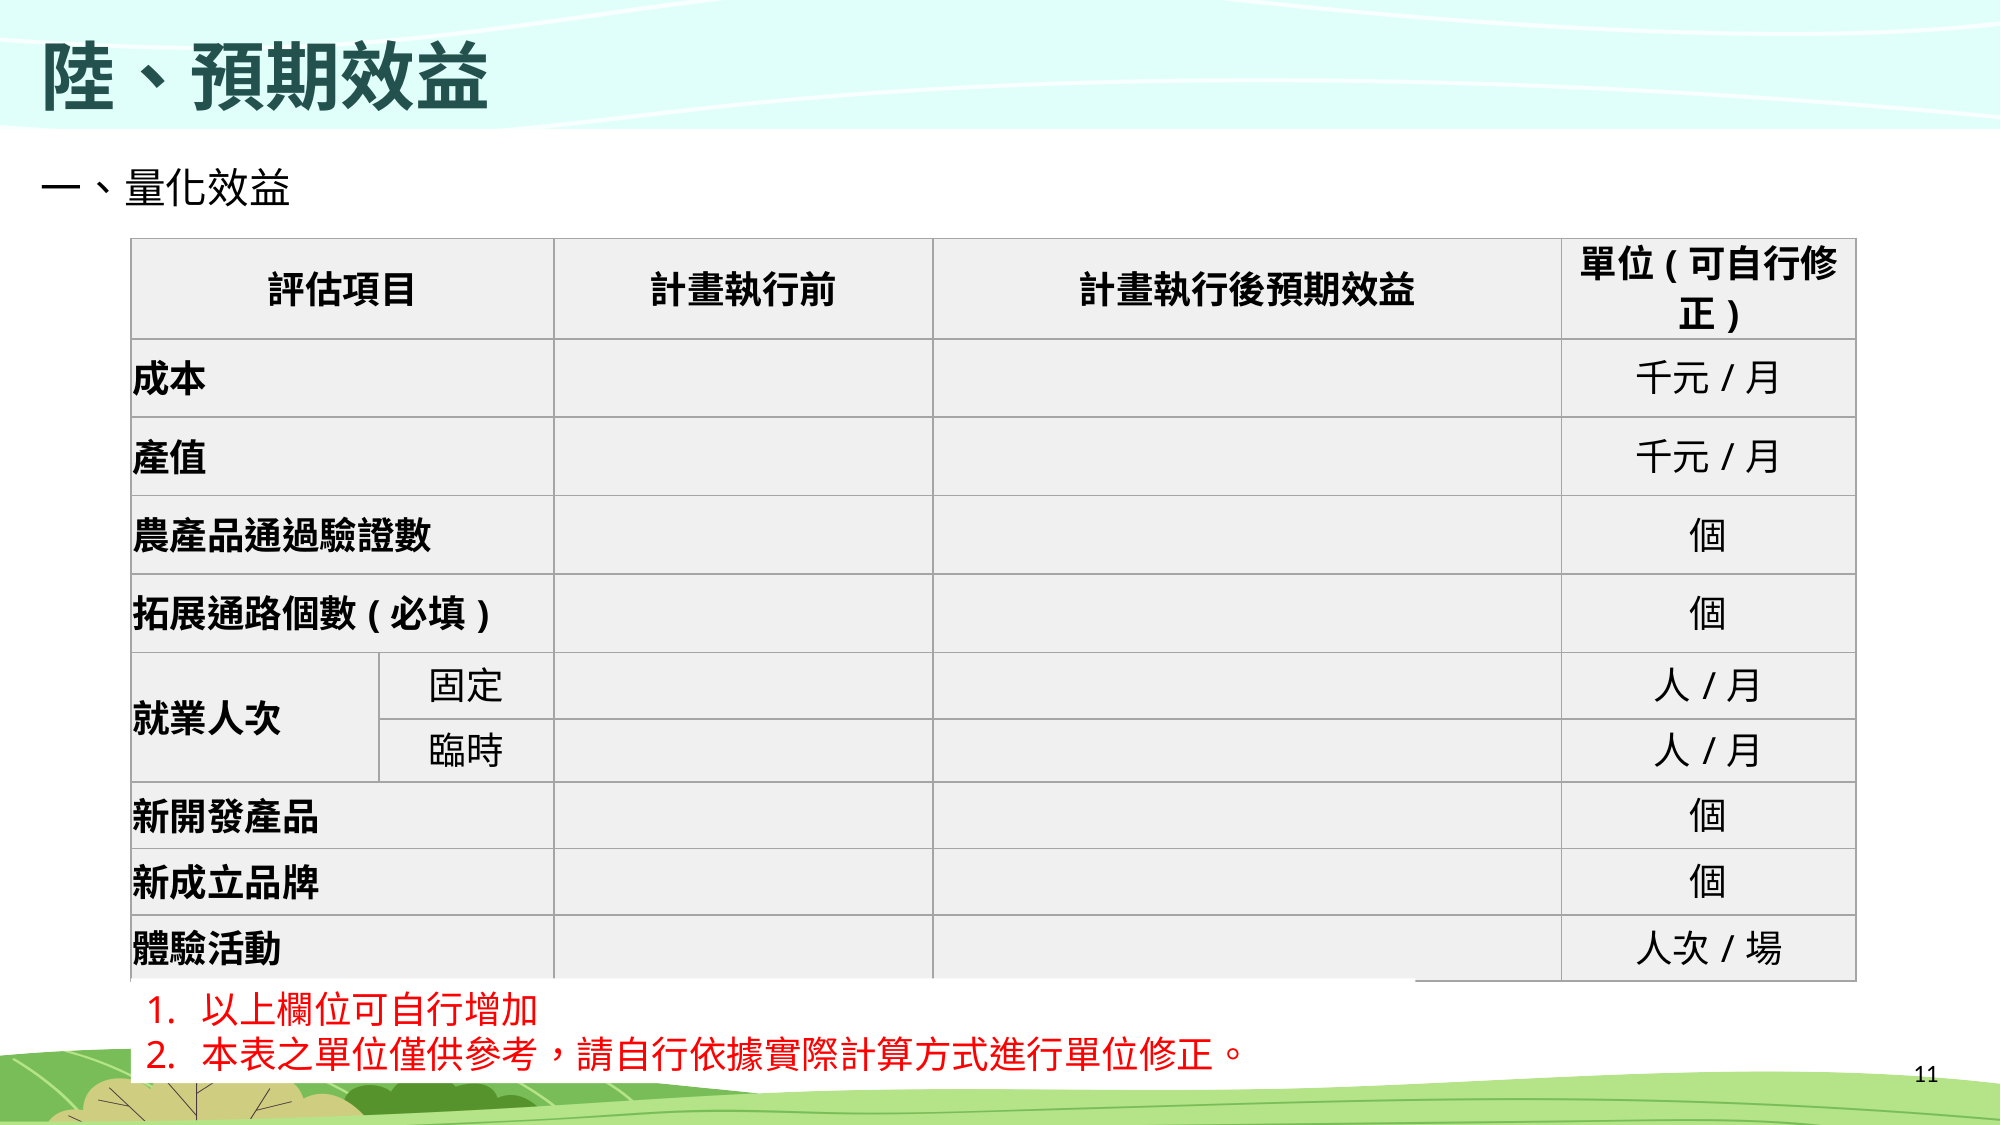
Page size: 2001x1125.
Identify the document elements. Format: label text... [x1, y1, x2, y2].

table_cell [934, 575, 1561, 652]
table_cell 人/月 [1562, 720, 1855, 781]
table_cell 千元/月 [1562, 340, 1855, 416]
text_box 陸、預期效益 [25, 22, 675, 127]
table_cell 拓展通路個數(必填) [132, 575, 553, 652]
table_cell 新成立品牌 [132, 849, 553, 914]
text_box 一、量化效益 [25, 154, 358, 220]
table_cell [934, 340, 1561, 416]
slide_number 10 [1881, 1042, 1971, 1103]
table_cell [934, 720, 1561, 781]
table_cell 新開發產品 [132, 783, 553, 848]
table_cell 固定 [380, 653, 553, 718]
table_cell 農產品通過驗證數 [132, 496, 553, 573]
table_cell [555, 720, 932, 781]
picture [0, 0, 2000, 128]
table_cell [555, 849, 932, 914]
table_cell [934, 653, 1561, 718]
table_cell [934, 496, 1561, 573]
table_cell 臨時 [380, 720, 553, 781]
table_cell [555, 418, 932, 495]
table_cell 產值 [132, 418, 553, 495]
table_cell 個 [1562, 783, 1855, 848]
table_cell 成本 [132, 340, 553, 416]
table_cell [555, 916, 932, 978]
table_cell 個 [1562, 575, 1855, 652]
table_cell [555, 653, 932, 718]
table_cell 體驗活動 [132, 916, 553, 978]
table_header 計畫執行後預期效益 [934, 239, 1561, 338]
table_cell [555, 340, 932, 416]
table_cell [555, 783, 932, 848]
table_cell 千元/月 [1562, 418, 1855, 495]
table_cell [555, 496, 932, 573]
table_cell 人/月 [1562, 653, 1855, 718]
table_cell 個 [1562, 849, 1855, 914]
table_cell 就業人次 [132, 653, 378, 781]
table_cell [934, 916, 1561, 980]
table_cell [934, 849, 1561, 914]
table_header 單位(可自行修正) [1562, 239, 1855, 338]
table_cell 個 [1562, 496, 1855, 573]
picture [0, 1022, 2000, 1125]
table_cell 人次/場 [1562, 916, 1855, 980]
table_header 計畫執行前 [555, 239, 932, 338]
table_cell [934, 783, 1561, 848]
table_cell [934, 418, 1561, 495]
table_cell [555, 575, 932, 652]
text_box 以上欄位可自行增加 本表之單位僅供參考，請自行依據實際計算方式進行單位修正。 [130, 978, 1416, 1084]
table_header 評估項目 [132, 239, 553, 338]
